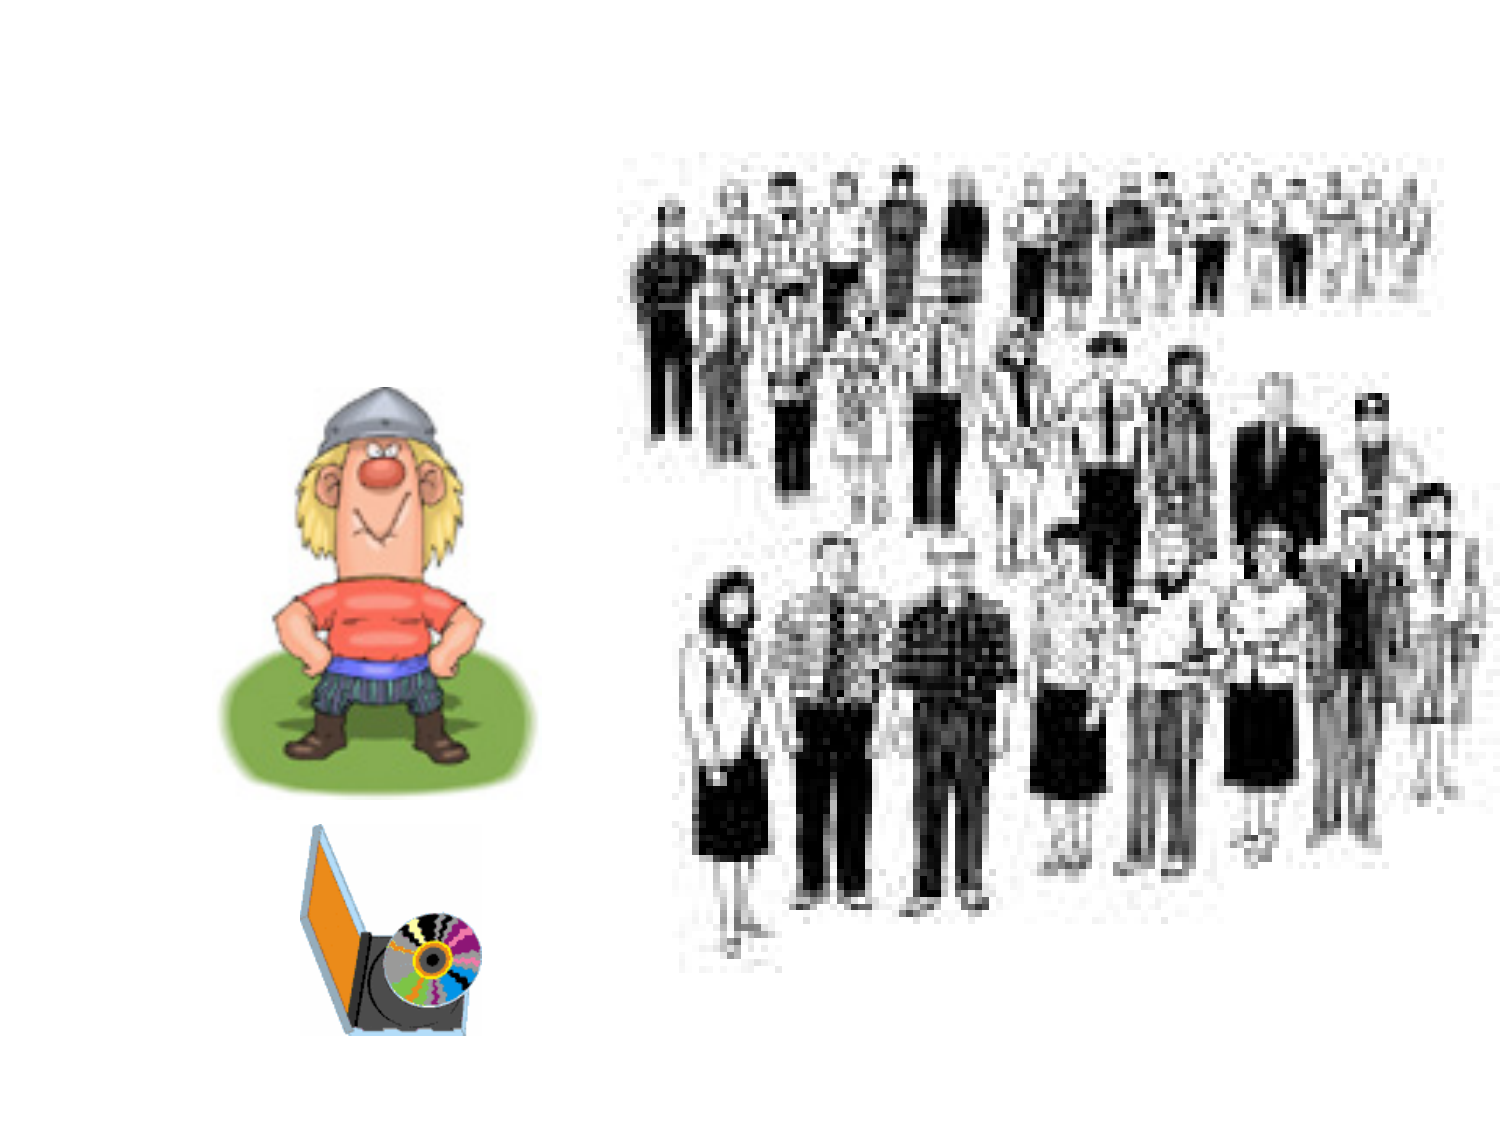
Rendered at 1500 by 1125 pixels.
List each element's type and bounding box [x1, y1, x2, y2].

picture [212, 387, 542, 801]
picture [617, 152, 1500, 973]
picture [299, 824, 482, 1037]
